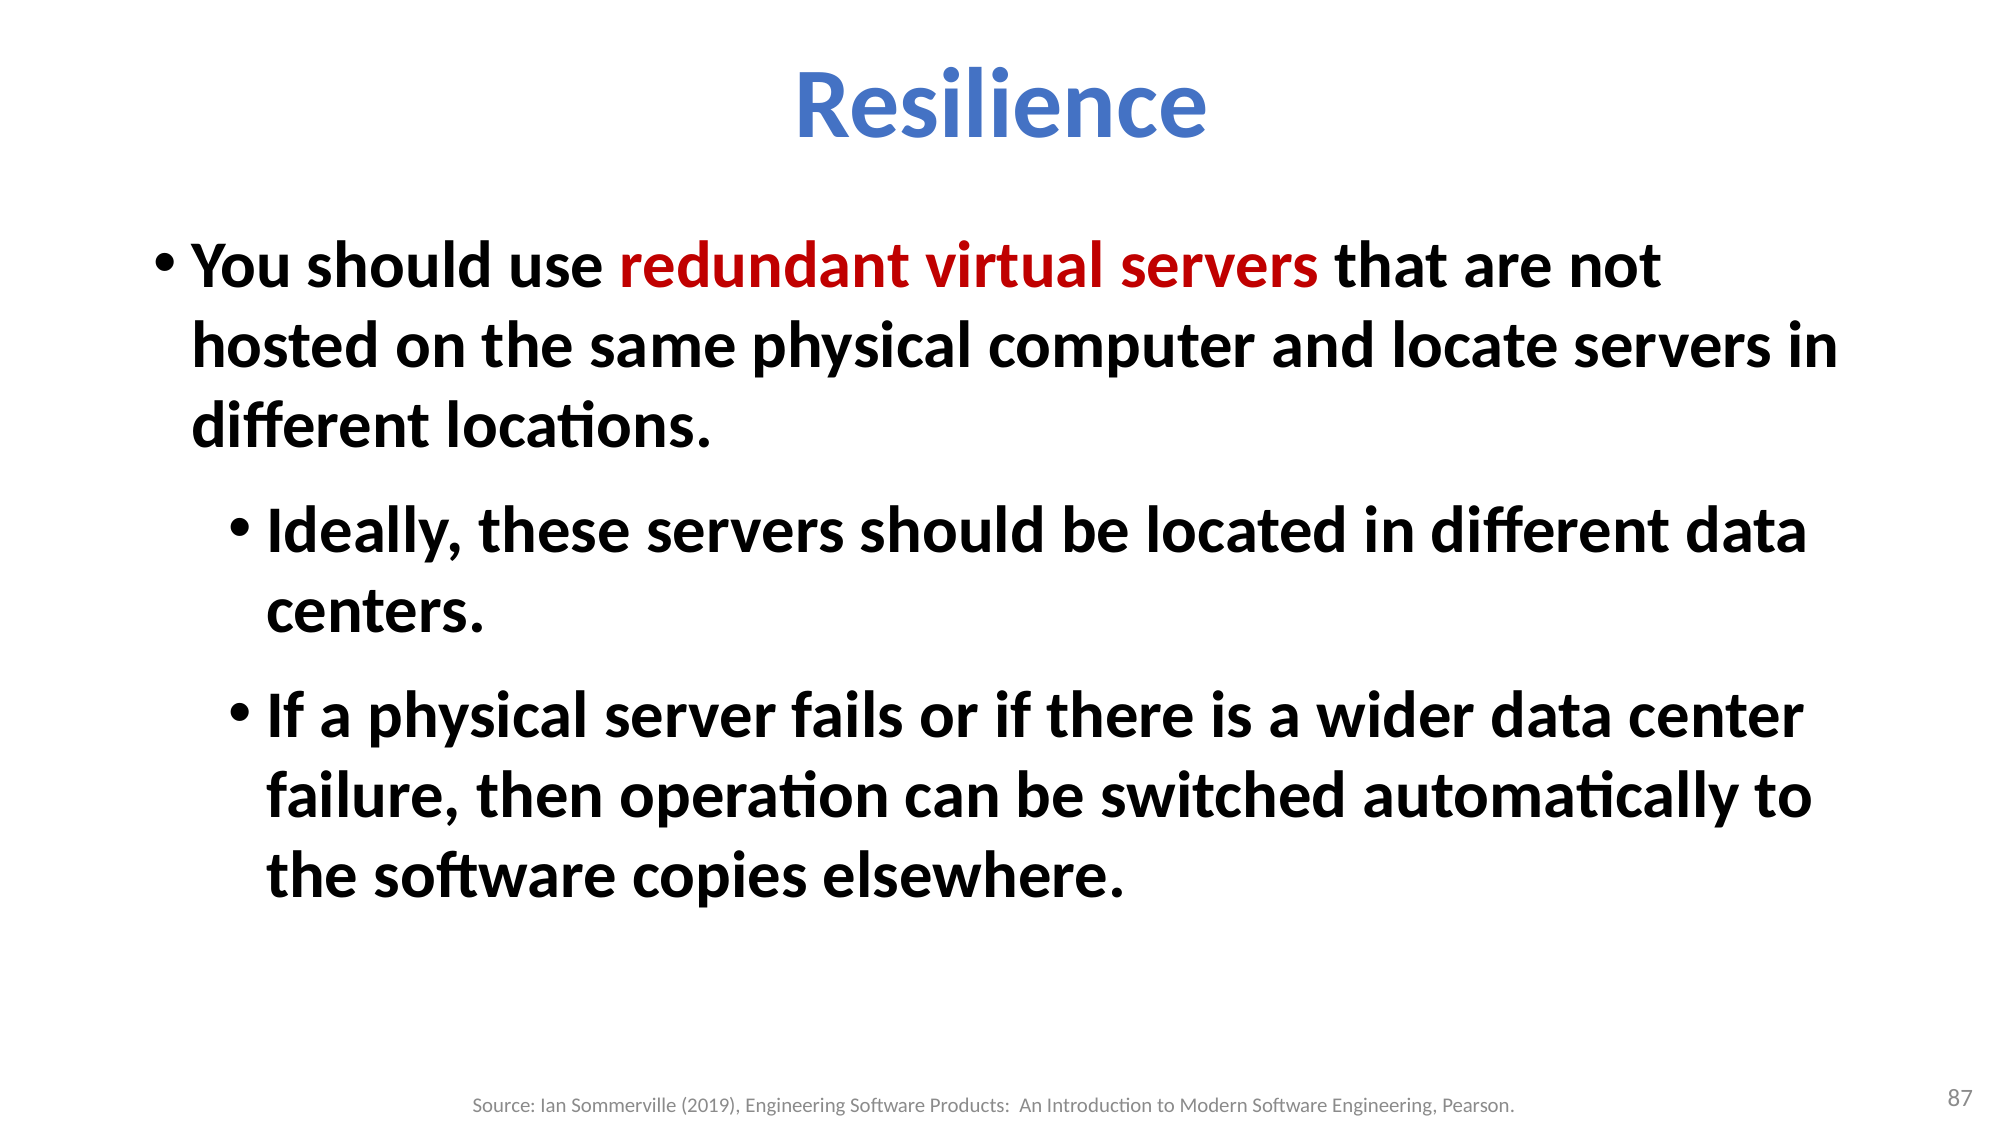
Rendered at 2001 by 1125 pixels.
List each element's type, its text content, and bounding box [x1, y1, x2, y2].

title Resilience [326, 19, 1677, 175]
slide_number 87 [1830, 1076, 1989, 1116]
list You should use redundant virtual servers that are not hosted on the same physical computer and locate servers in different locations. Ideally, these servers should be located in different data centers. If a physical server fails or if there is a wider data center failure, then operation can be switched automatically to the software copies elsewhere. [138, 213, 1866, 1070]
footer Source: Ian Sommerville (2019), Engineering Software Products: An Introduction to Modern Software Engineering, Pearson. [350, 1082, 1638, 1125]
